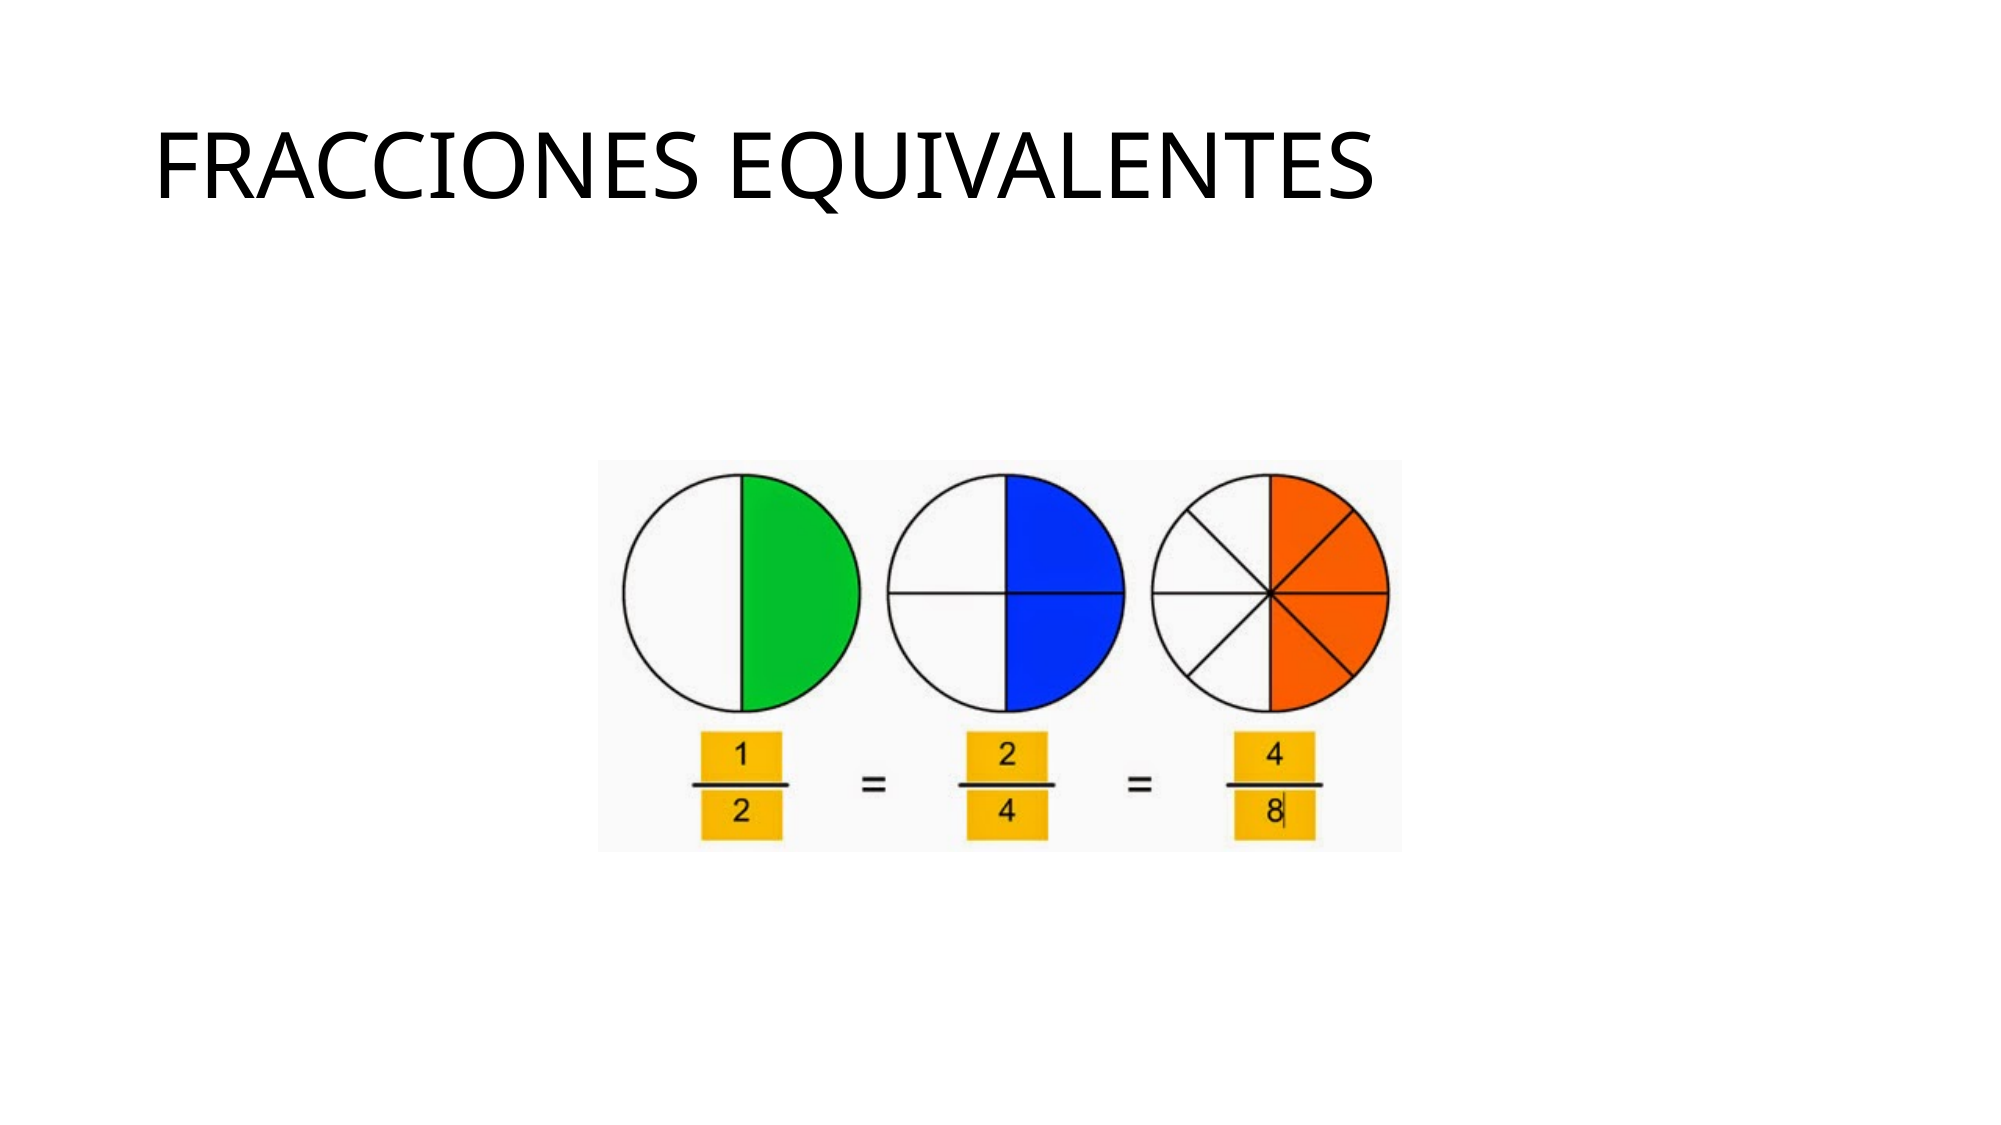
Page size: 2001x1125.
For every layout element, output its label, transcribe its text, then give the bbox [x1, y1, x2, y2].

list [598, 461, 1402, 852]
title FRACCIONES EQUIVALENTES [137, 59, 1863, 278]
